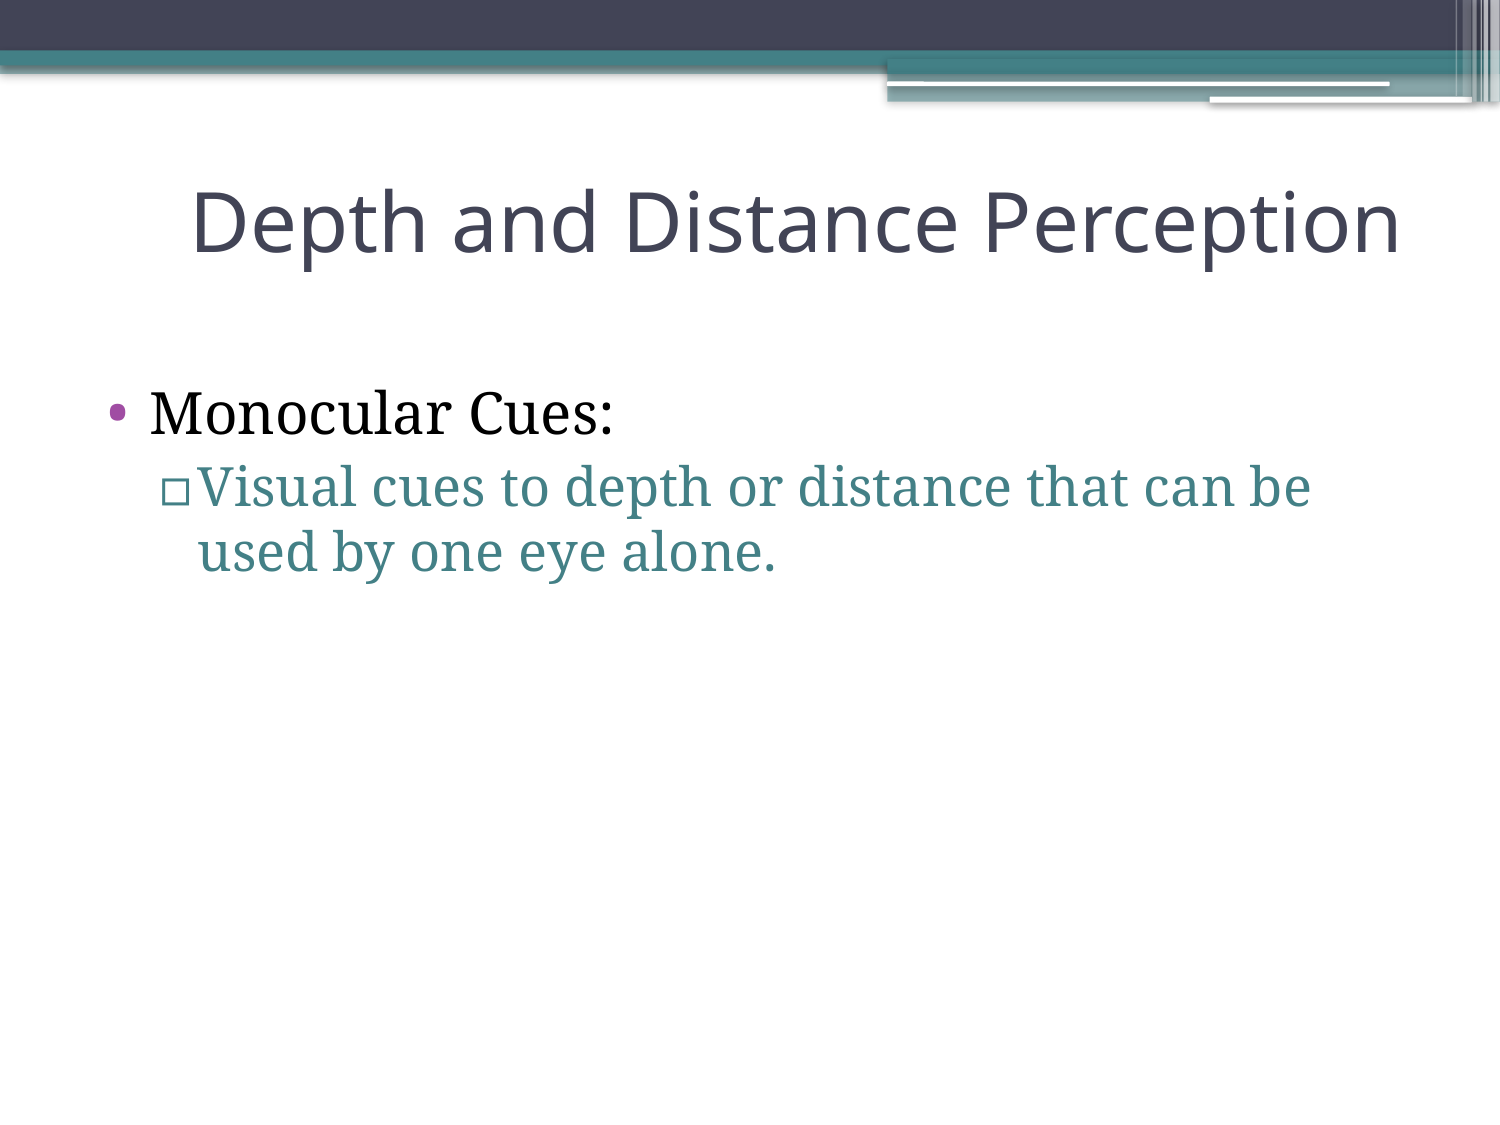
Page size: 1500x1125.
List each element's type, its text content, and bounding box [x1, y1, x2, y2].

list Monocular Cues: Visual cues to depth or distance that can be used by one eye alone. [75, 368, 1425, 1079]
title Depth and Distance Perception [174, 137, 1450, 300]
